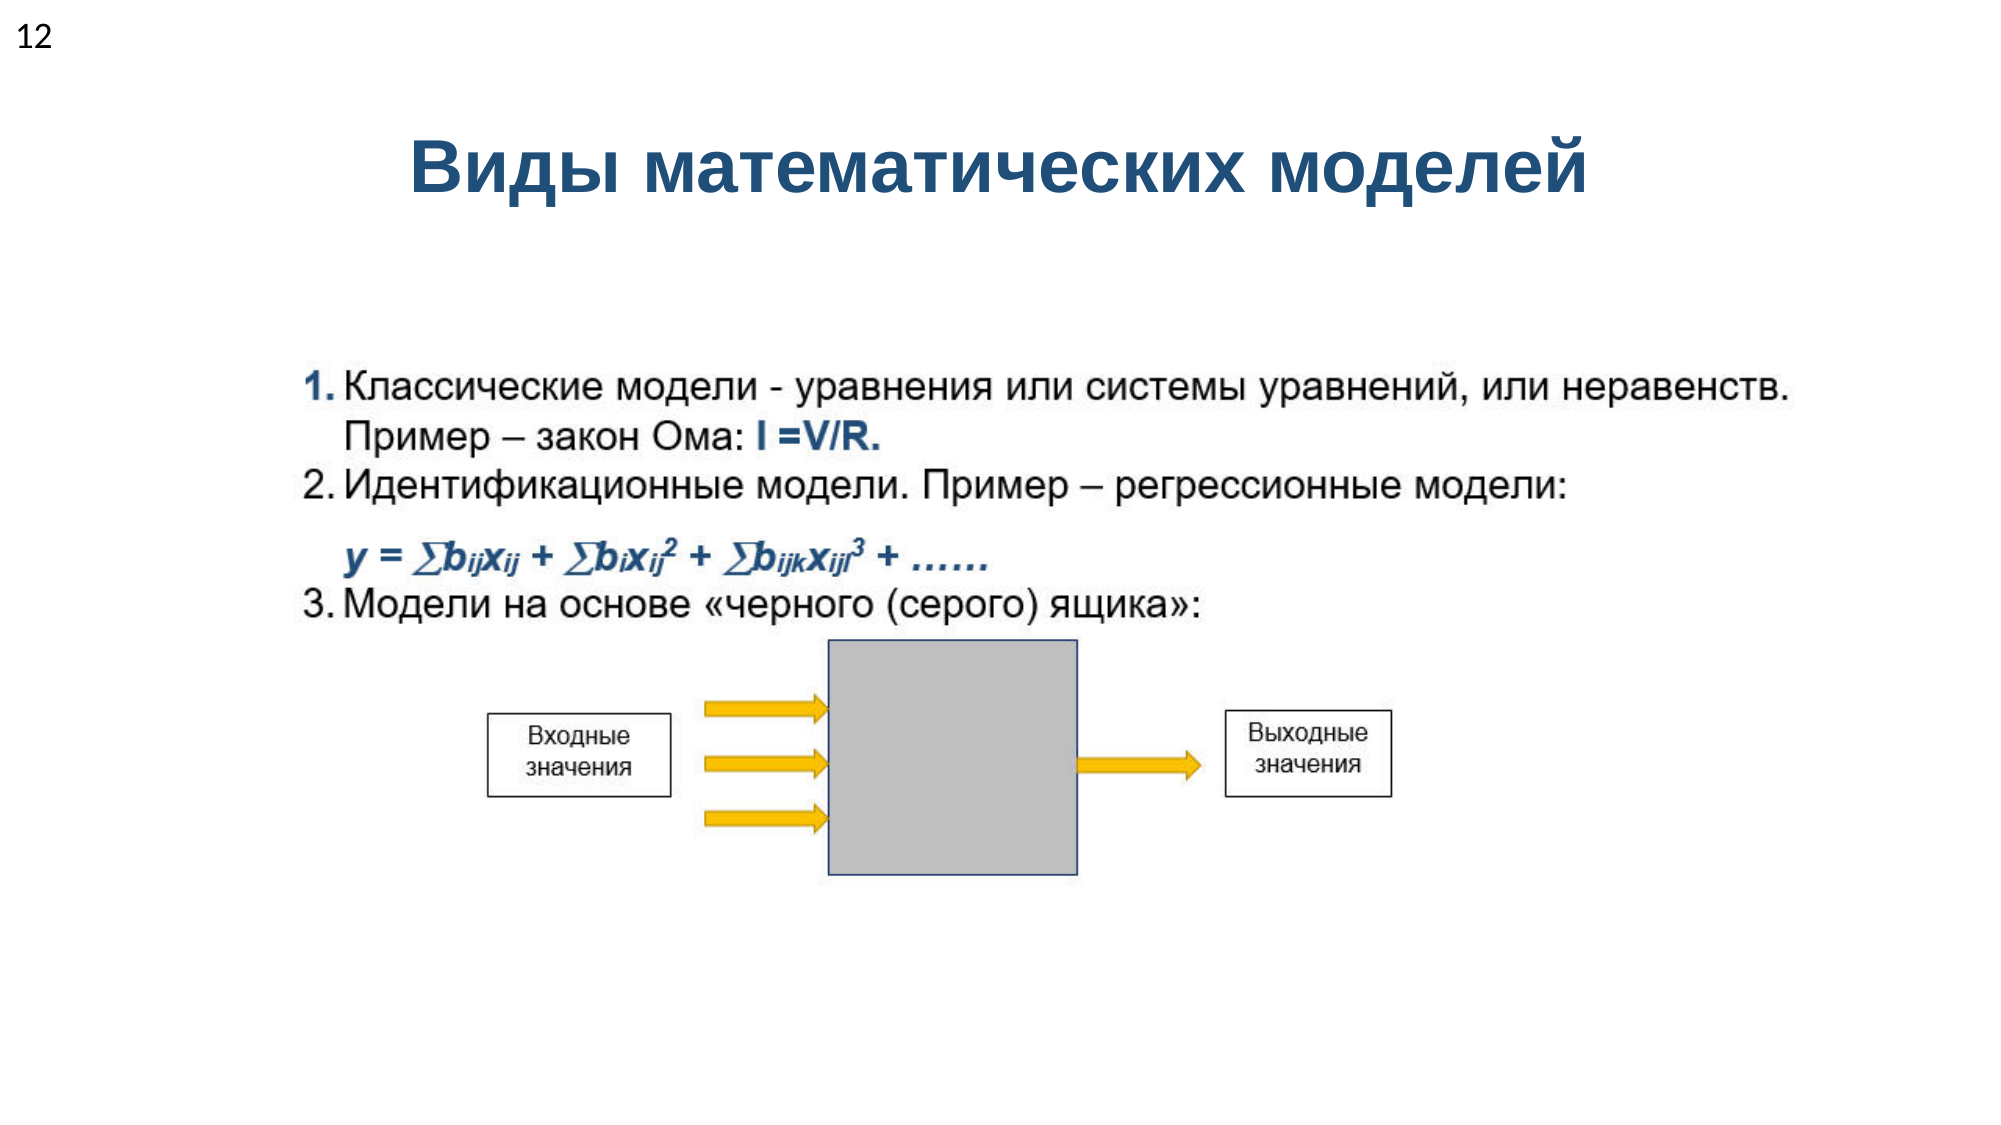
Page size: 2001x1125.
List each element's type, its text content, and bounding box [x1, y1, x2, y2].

picture [281, 336, 1813, 937]
text_box 12 [0, 3, 75, 64]
title Виды математических моделей [137, 59, 1863, 278]
